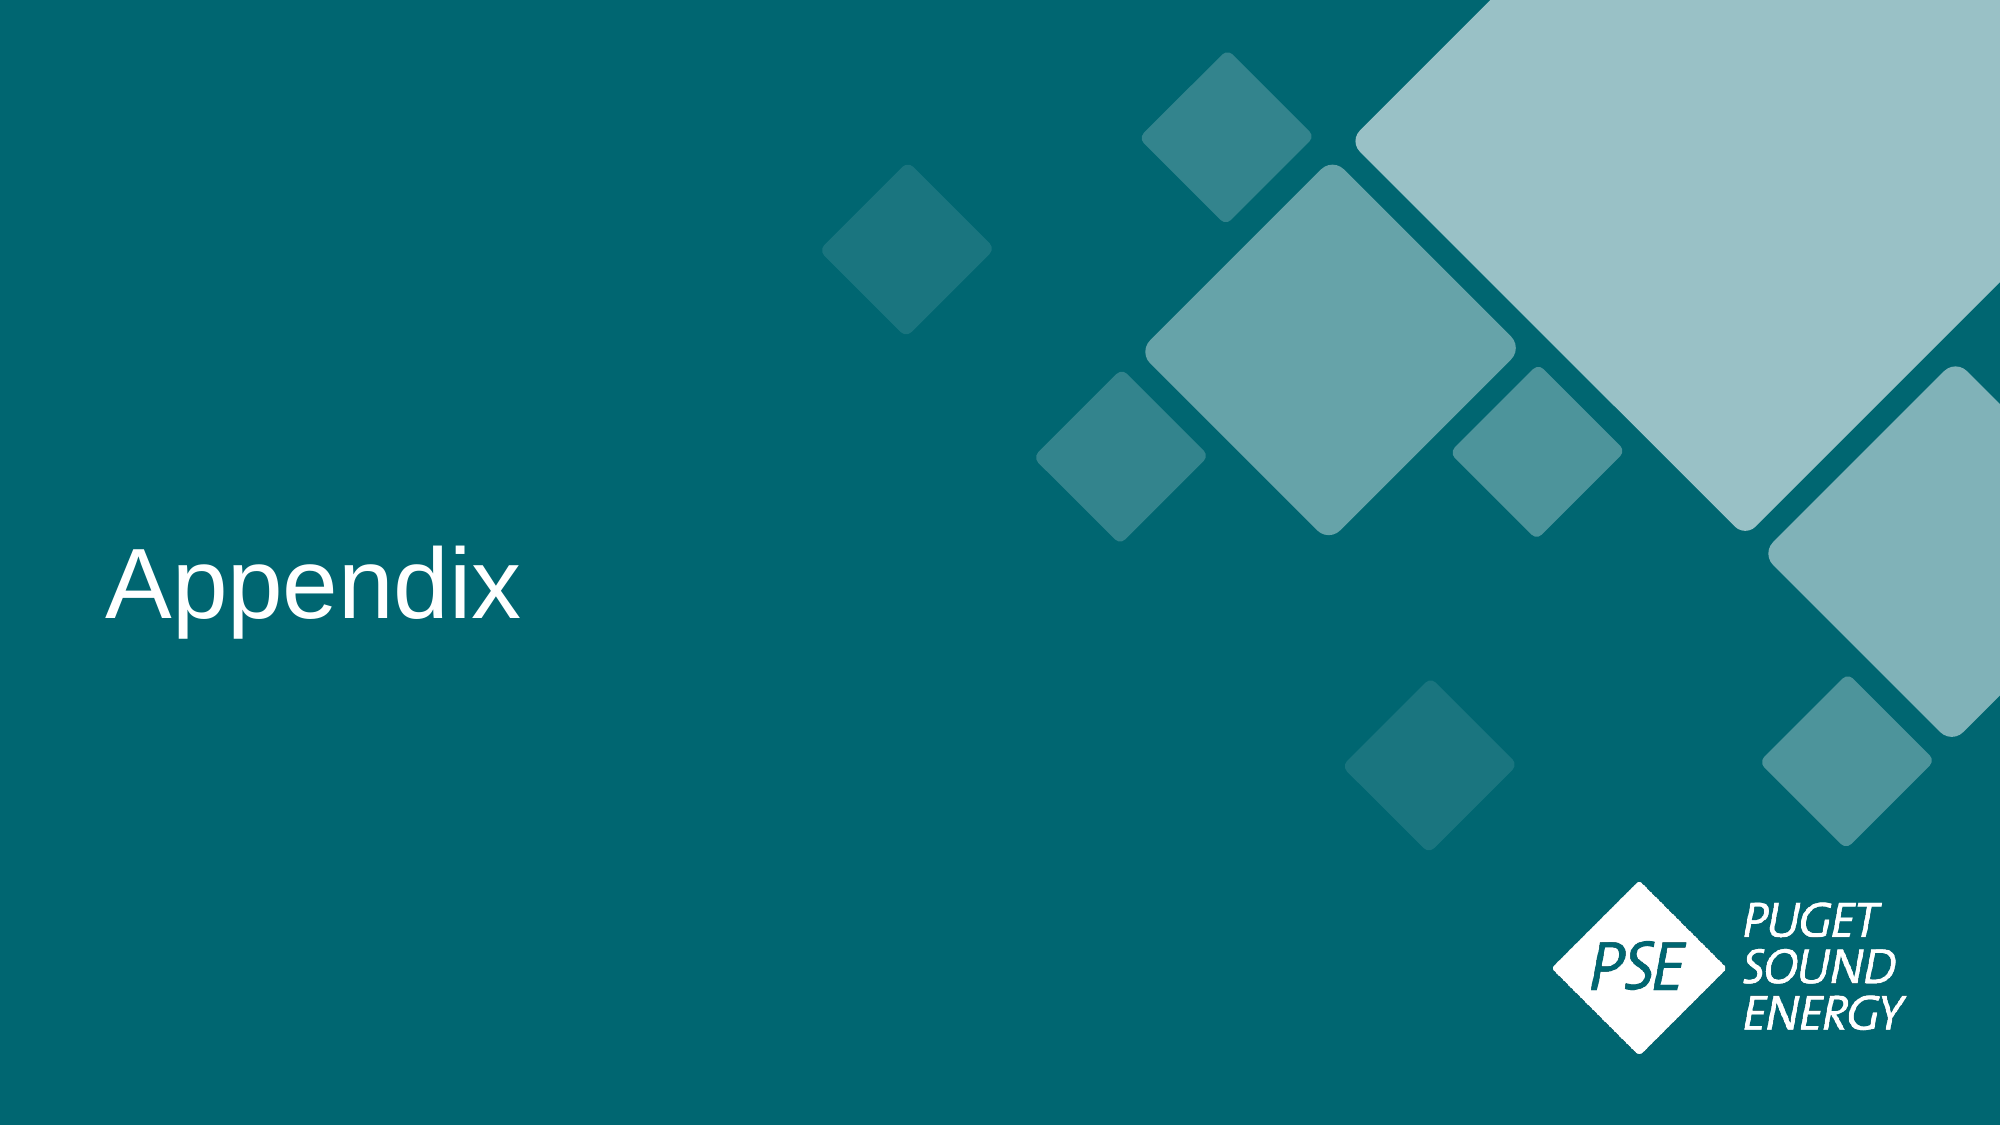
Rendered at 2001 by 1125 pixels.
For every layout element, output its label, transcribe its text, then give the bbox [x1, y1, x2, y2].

title Appendix [90, 341, 844, 648]
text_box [844, 0, 2000, 1055]
